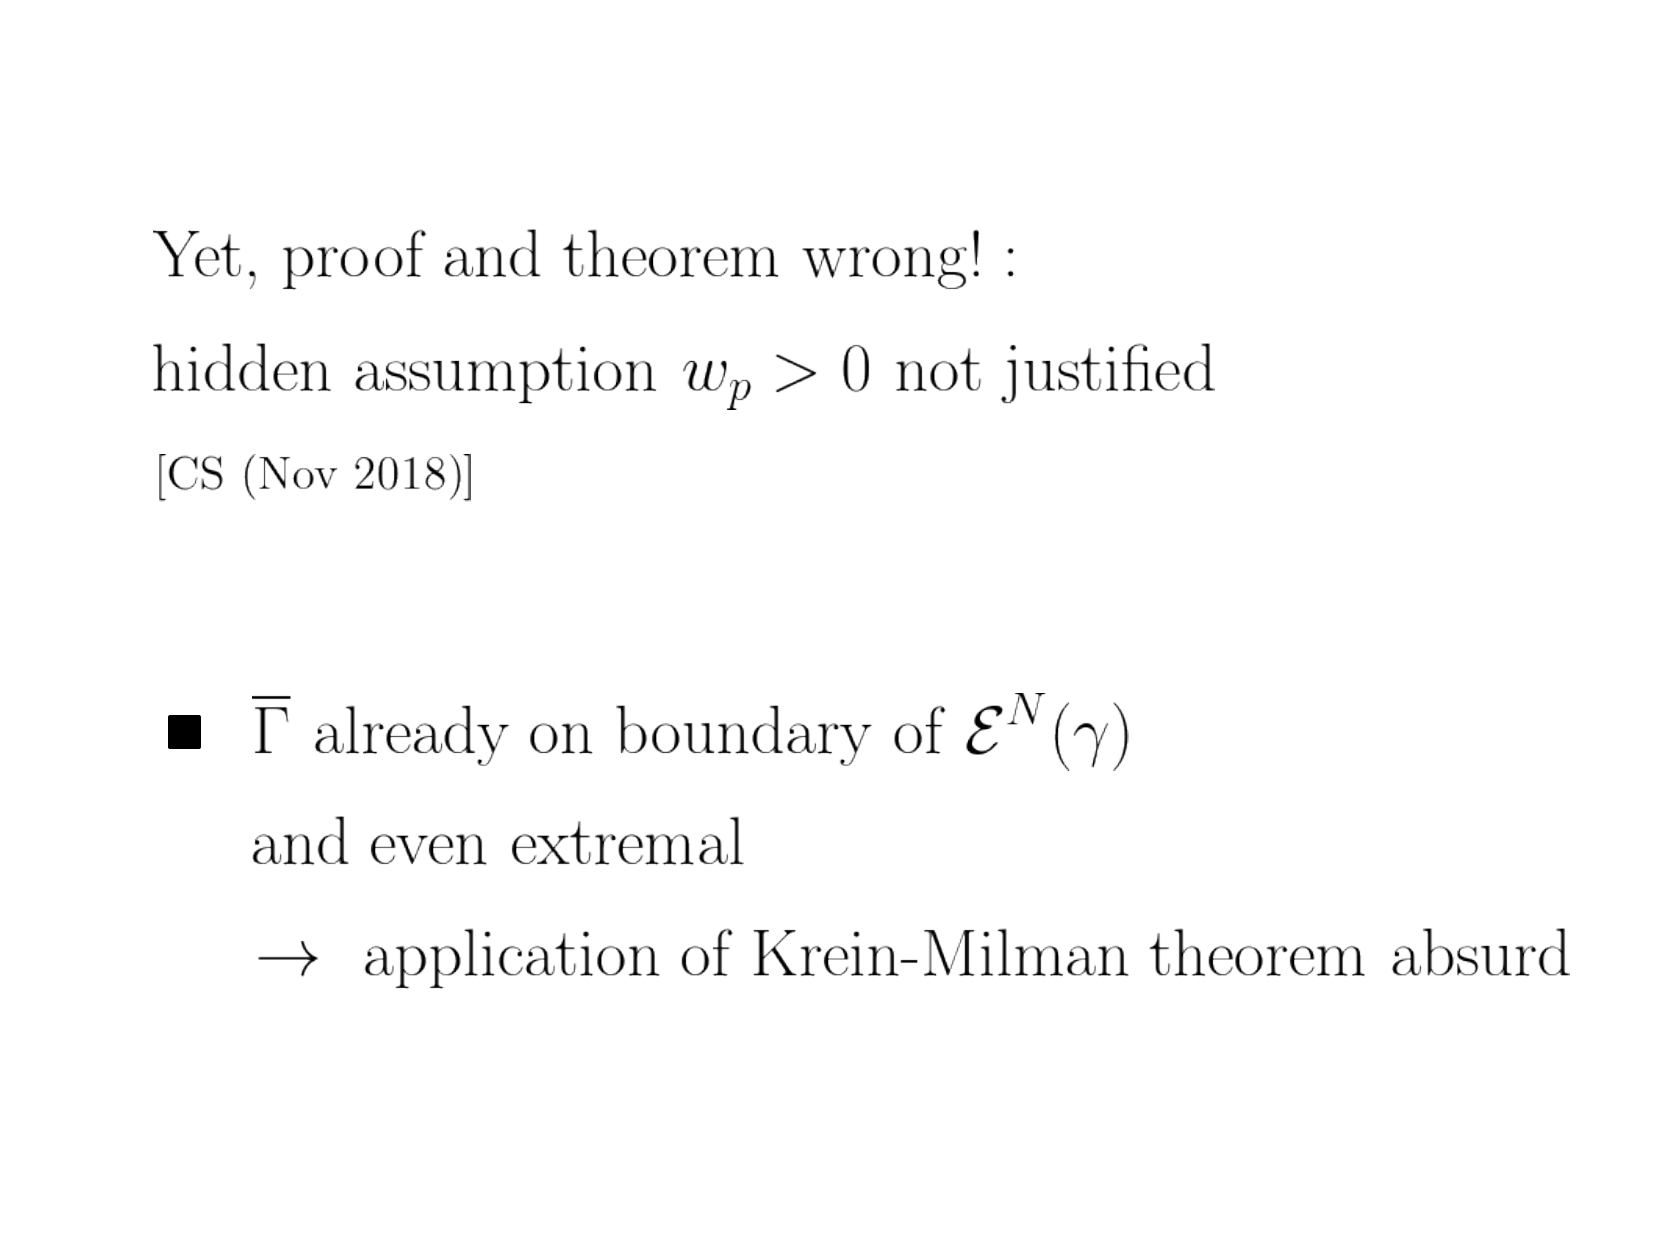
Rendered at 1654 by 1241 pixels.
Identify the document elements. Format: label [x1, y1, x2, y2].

picture [252, 693, 1130, 771]
picture [252, 814, 744, 866]
picture [153, 227, 1015, 291]
picture [258, 926, 1570, 990]
picture [159, 454, 471, 502]
text_box [168, 715, 201, 749]
picture [153, 342, 1215, 411]
